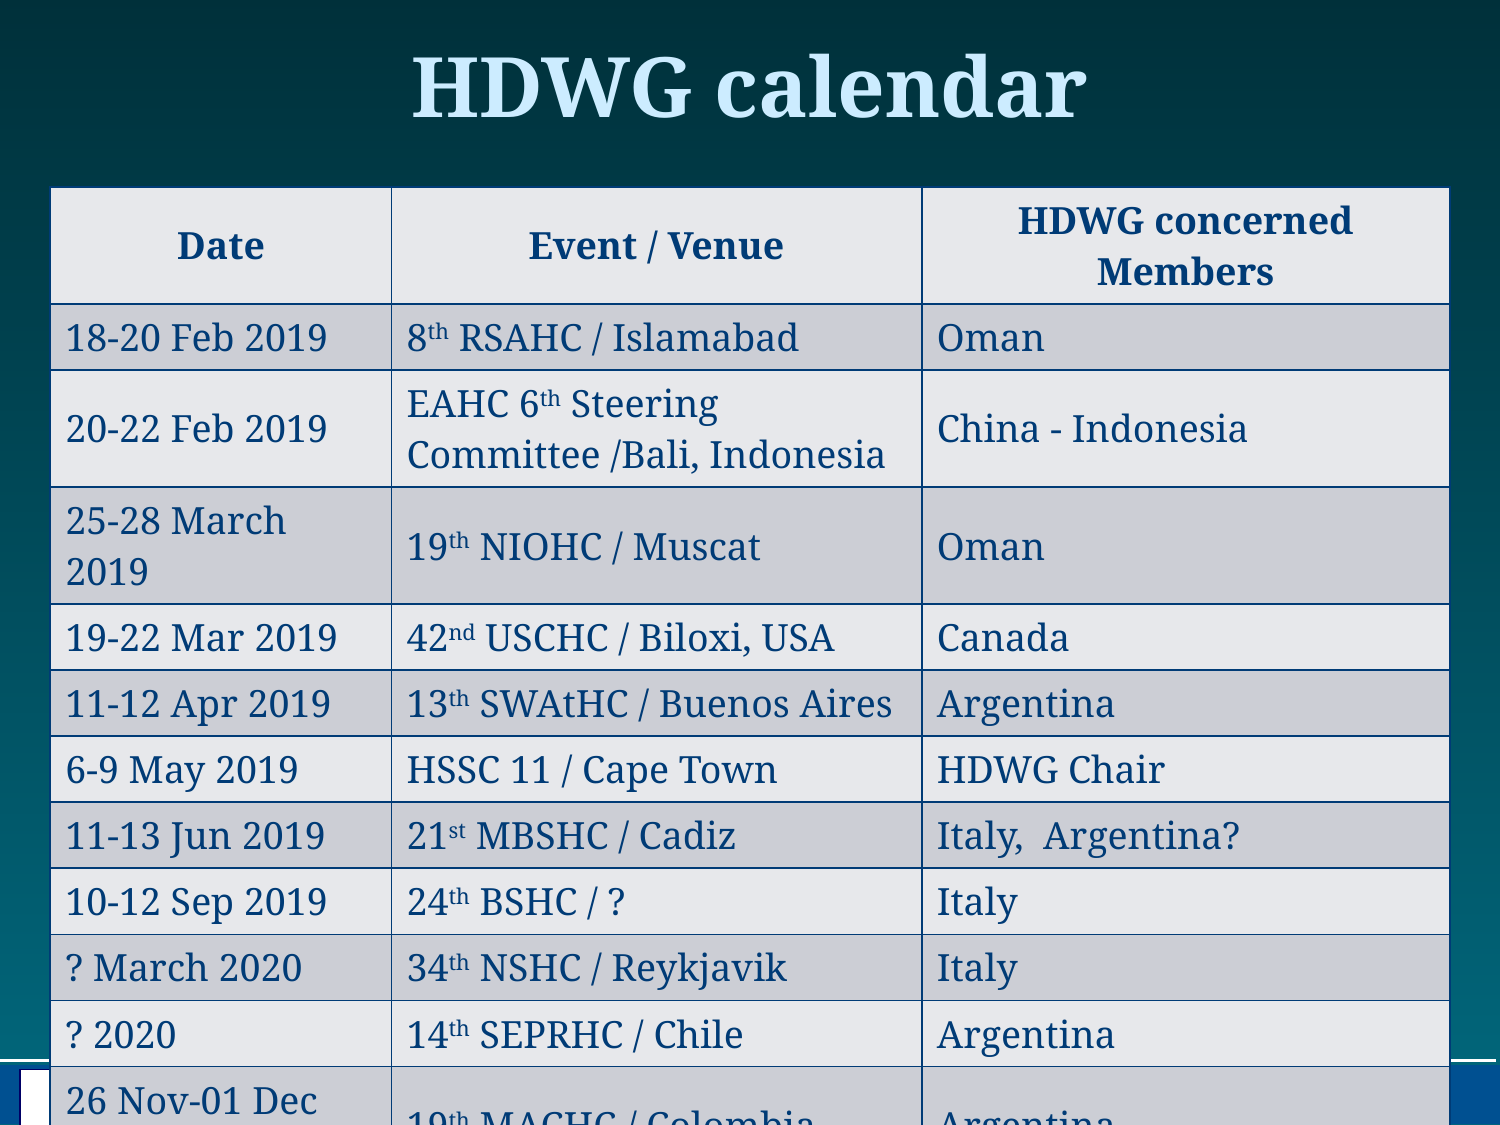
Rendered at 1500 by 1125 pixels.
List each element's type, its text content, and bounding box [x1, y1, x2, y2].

table_cell 20-22 Feb 2019 [51, 371, 391, 486]
table_cell EAHC 6th Steering Committee /Bali, Indonesia [392, 371, 921, 486]
table_cell 8th RSAHC / Islamabad [392, 305, 921, 369]
table_cell 26 Nov-01 Dec 2018 [51, 1067, 391, 1125]
table_cell Canada [923, 605, 1449, 669]
table_cell ? March 2020 [51, 935, 391, 1000]
table_cell China - Indonesia [923, 371, 1449, 486]
table_cell 18-20 Feb 2019 [51, 305, 391, 369]
table_cell Italy, Argentina? [923, 803, 1449, 867]
table_cell 11-13 Jun 2019 [51, 803, 391, 867]
table_cell Argentina [923, 1067, 1449, 1125]
table_cell HSSC 11 / Cape Town [392, 737, 921, 801]
table_cell Italy [923, 869, 1449, 934]
table_cell Argentina [923, 1001, 1449, 1066]
table_cell Oman [923, 488, 1449, 603]
table_cell 11-12 Apr 2019 [51, 671, 391, 735]
table_header Date [51, 188, 391, 303]
table_cell 34th NSHC / Reykjavik [392, 935, 921, 1000]
table_header HDWG concerned Members [923, 188, 1449, 303]
table_cell 10-12 Sep 2019 [51, 869, 391, 934]
table_cell ? 2020 [51, 1001, 391, 1066]
table_cell 19th NIOHC / Muscat [392, 488, 921, 603]
table_cell 6-9 May 2019 [51, 737, 391, 801]
table_cell 14th SEPRHC / Chile [392, 1001, 921, 1066]
table_cell 25-28 March 2019 [51, 488, 391, 603]
text_box HDWG calendar [253, 20, 1247, 147]
table_cell 21st MBSHC / Cadiz [392, 803, 921, 867]
table_cell 19th MACHC / Colombia [392, 1067, 921, 1125]
table_header Event / Venue [392, 188, 921, 303]
table_cell 19-22 Mar 2019 [51, 605, 391, 669]
table_cell Italy [923, 935, 1449, 1000]
table_cell Argentina [923, 671, 1449, 735]
table_cell Oman [923, 305, 1449, 369]
table_cell 13th SWAtHC / Buenos Aires [392, 671, 921, 735]
table_cell HDWG Chair [923, 737, 1449, 801]
table_cell 42nd USCHC / Biloxi, USA [392, 605, 921, 669]
table_cell 24th BSHC / ? [392, 869, 921, 934]
